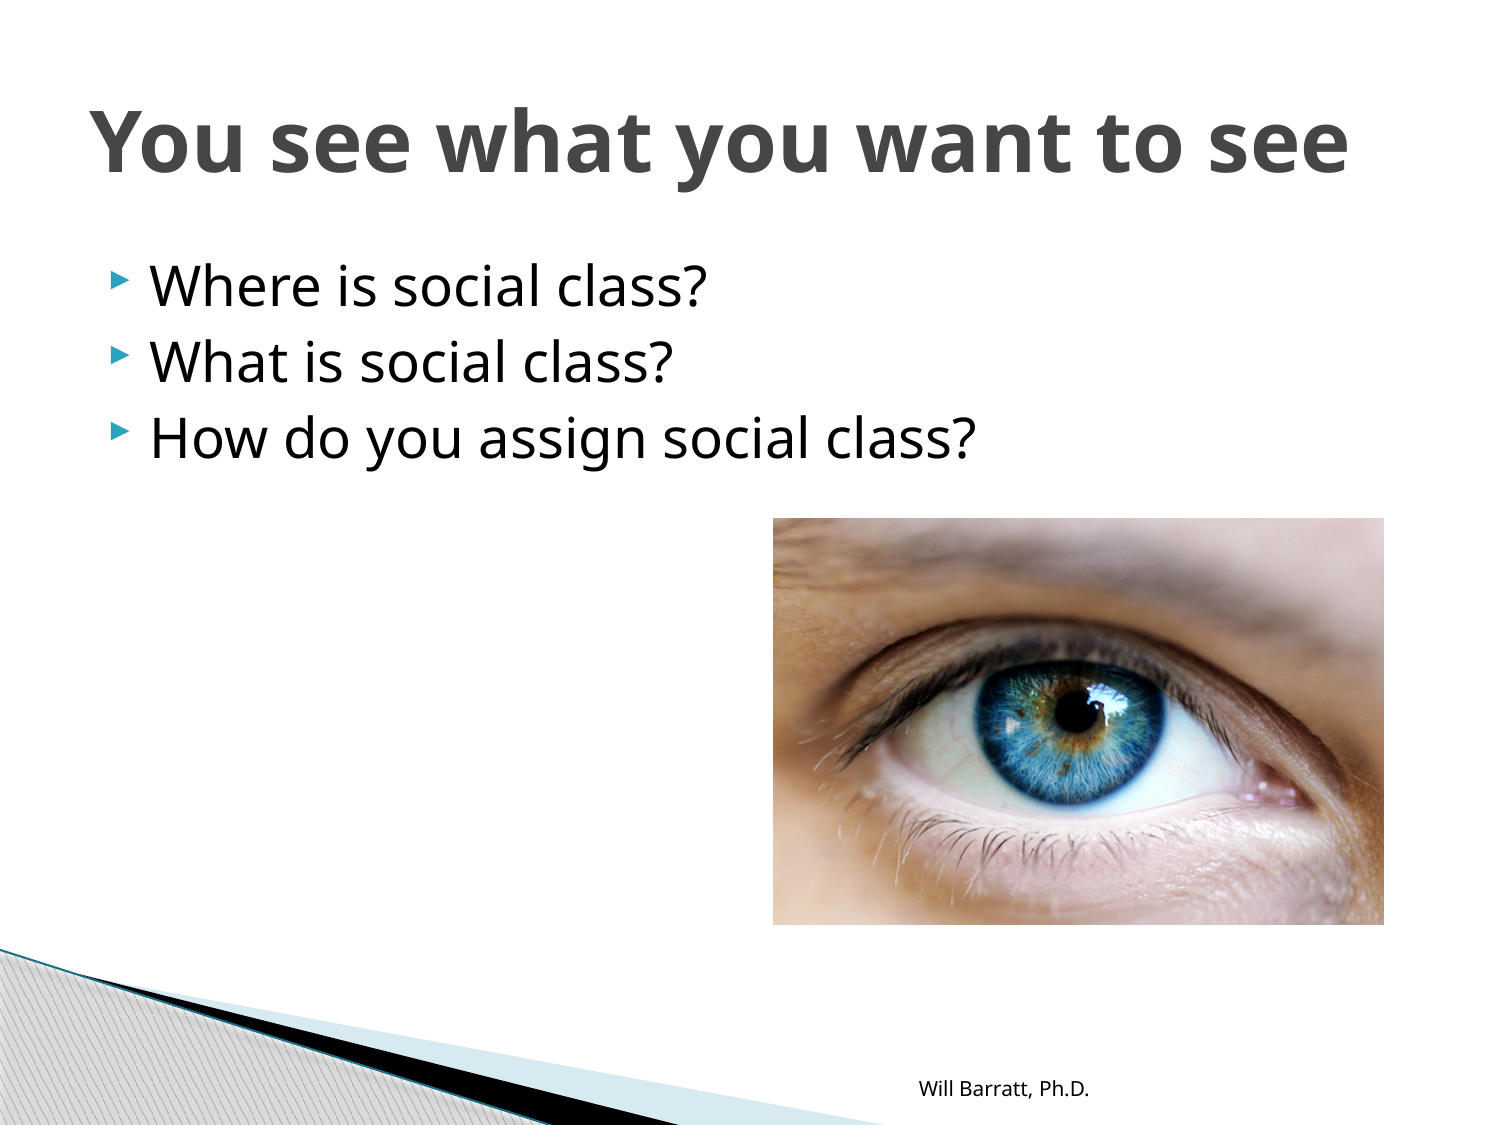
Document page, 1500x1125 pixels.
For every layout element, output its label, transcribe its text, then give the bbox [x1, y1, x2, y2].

title You see what you want to see [75, 45, 1425, 233]
list Where is social class? What is social class? How do you assign social class? [75, 243, 1425, 986]
footer Will Barratt, Ph.D. [718, 1051, 1105, 1112]
picture [772, 518, 1384, 926]
